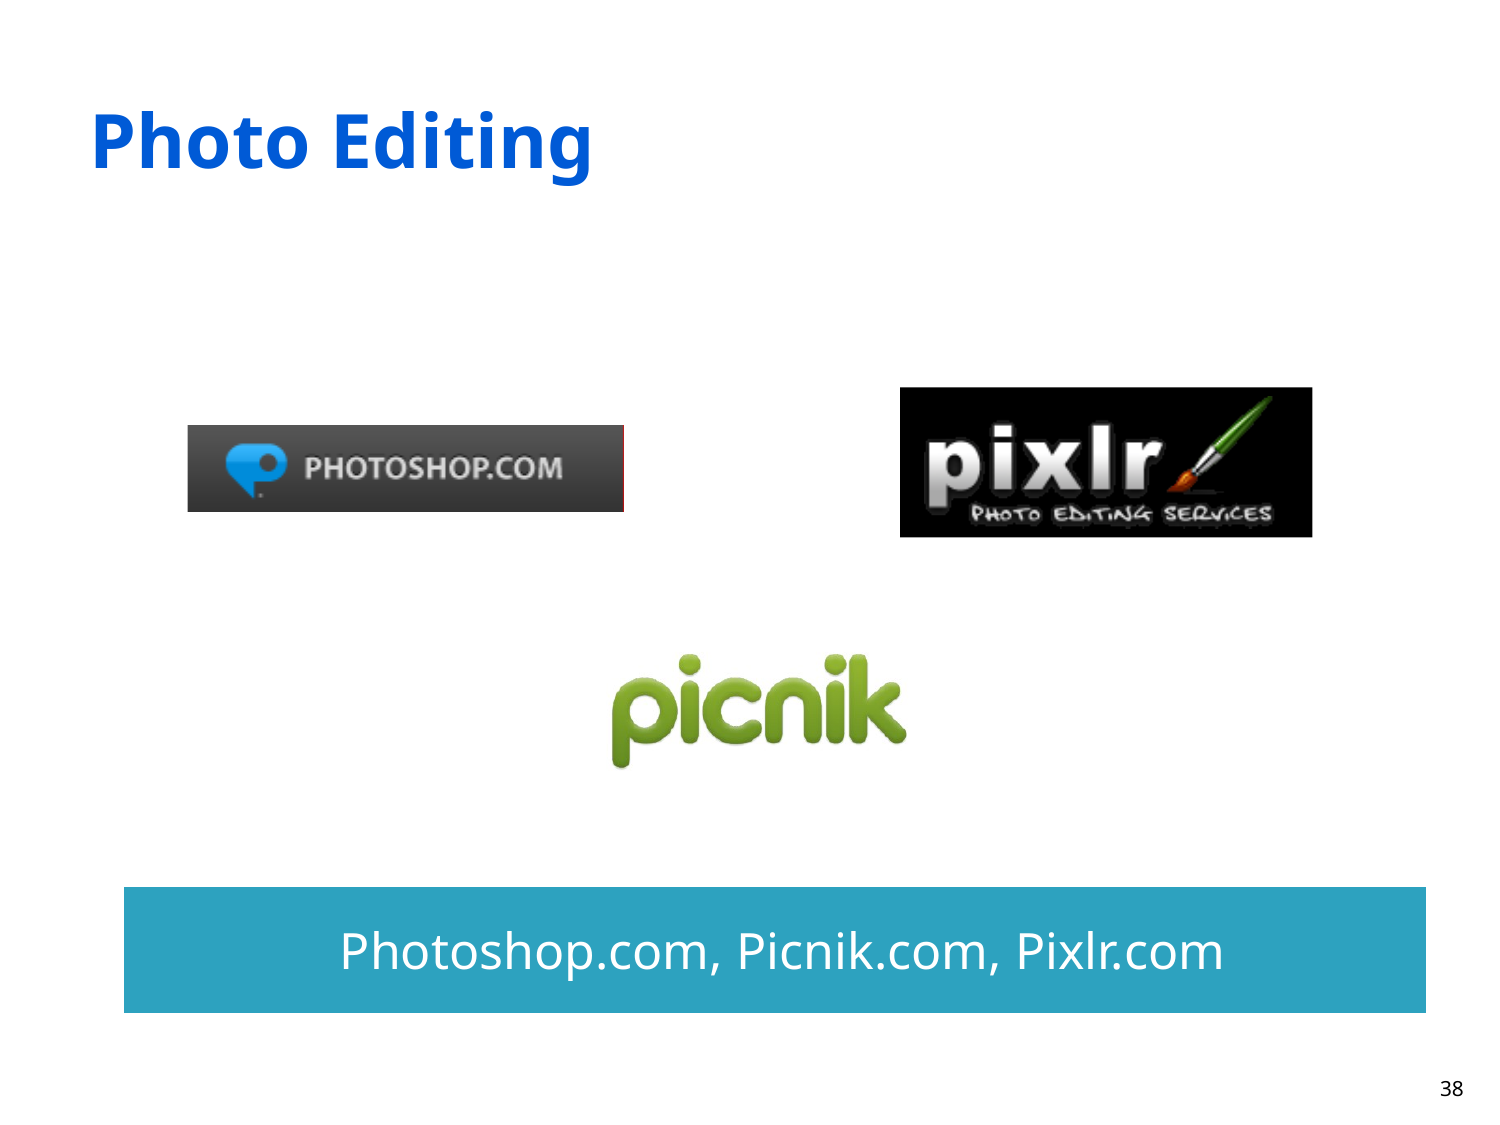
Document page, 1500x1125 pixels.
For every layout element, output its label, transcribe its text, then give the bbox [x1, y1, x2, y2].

picture [923, 395, 1277, 529]
list Photoshop.com, Picnik.com, Pixlr.com [124, 887, 1426, 1013]
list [592, 599, 925, 821]
slide_number 38 [1418, 1051, 1479, 1112]
text_box [895, 383, 1317, 542]
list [187, 424, 625, 513]
title Photo Editing [75, 44, 1425, 233]
